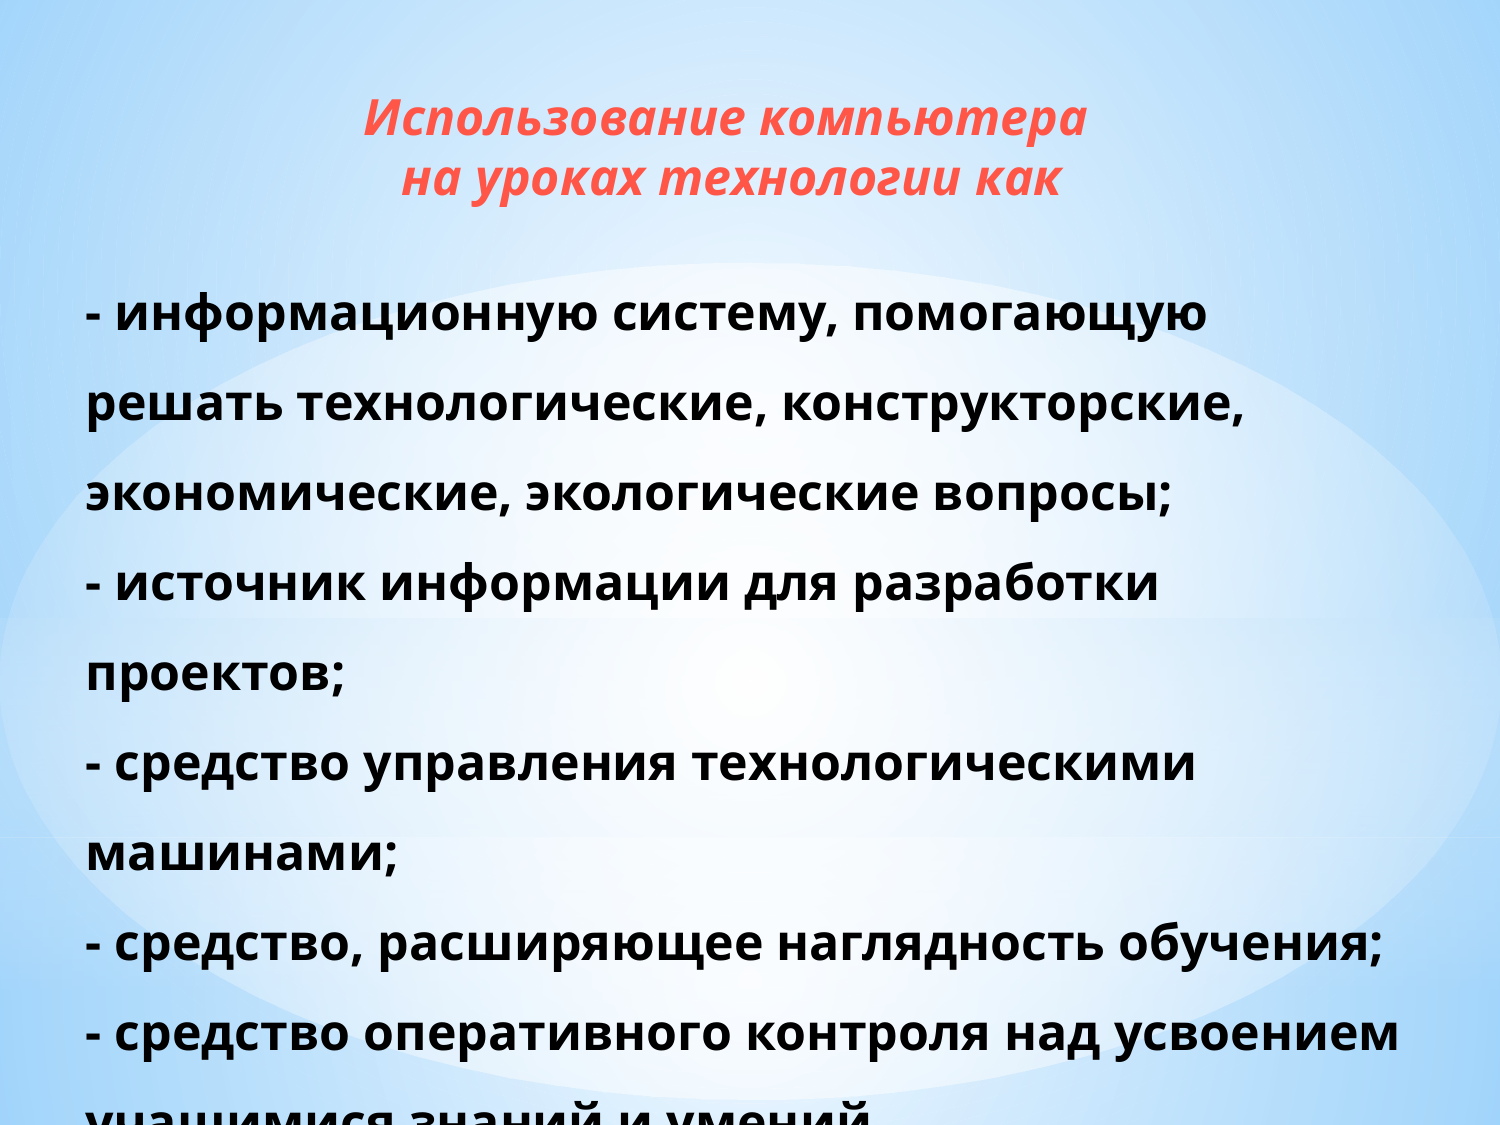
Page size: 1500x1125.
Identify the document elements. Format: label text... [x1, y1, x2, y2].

text_box - информационную систему, помогающую решать технологические, конструкторские, экономические, экологические вопросы; - источник информации для разработки проектов; - средство управления технологическими машинами; - средство, расширяющее наглядность обучения; - средство оперативного контроля над усвоением учащимися знаний и умений [70, 243, 1424, 1125]
text_box Использование компьютера на уроках технологии как [41, 78, 1424, 213]
